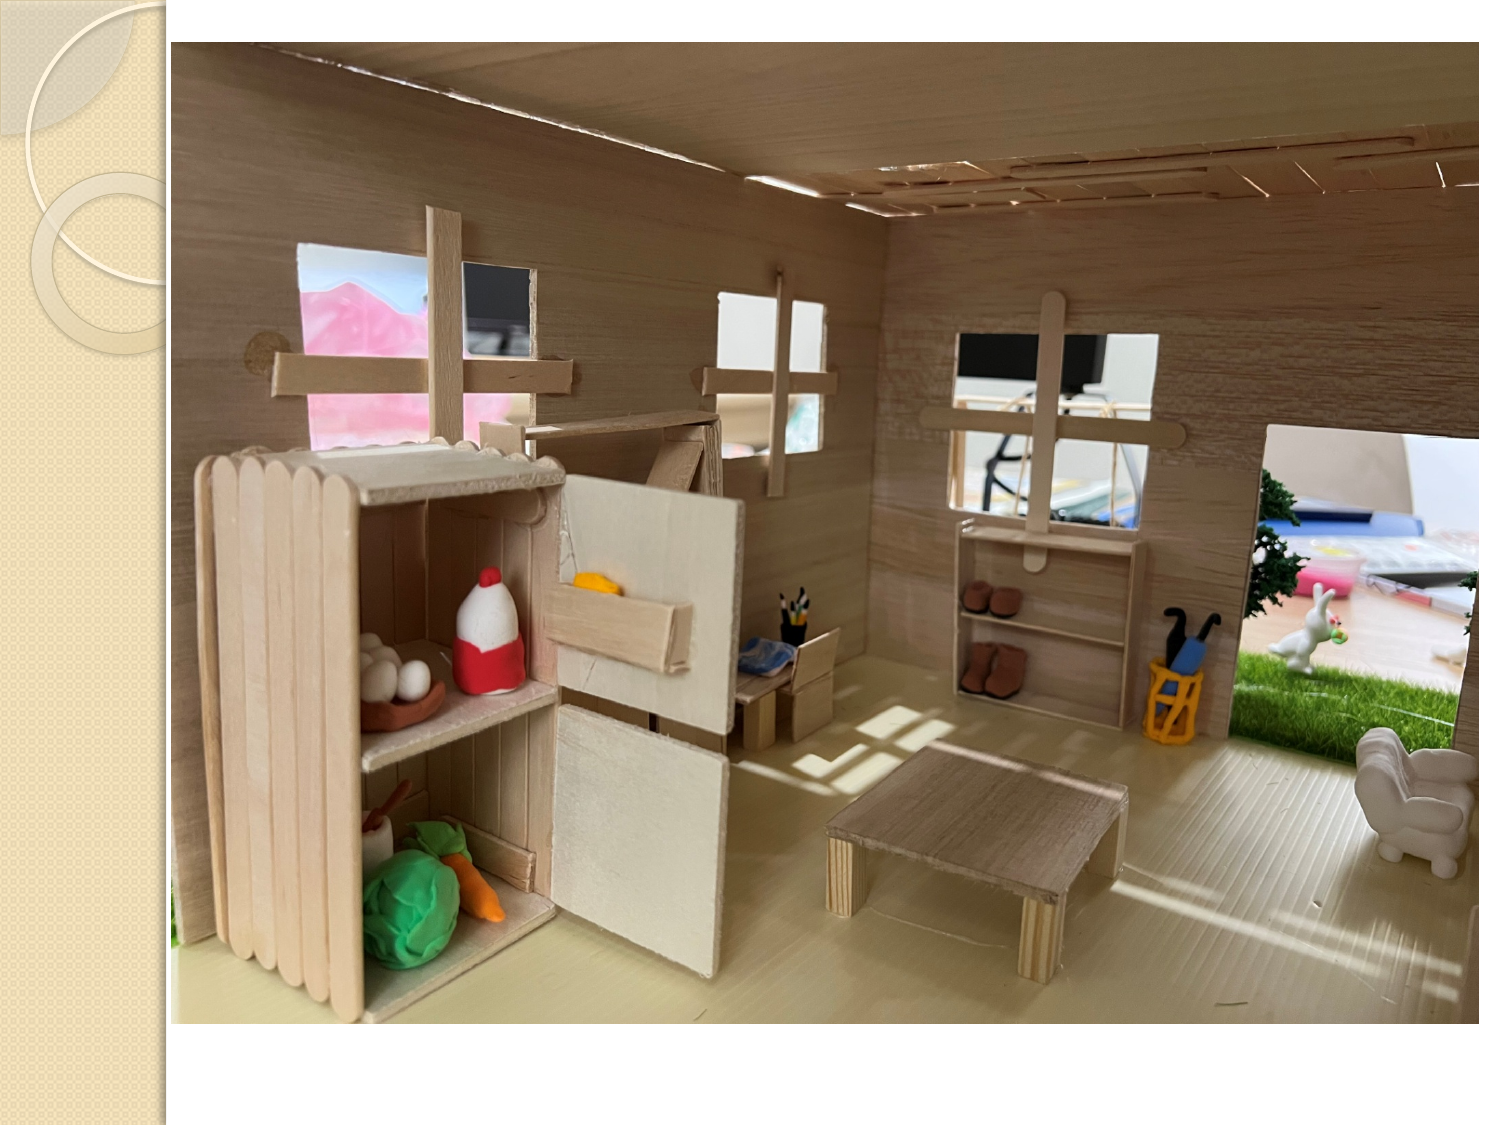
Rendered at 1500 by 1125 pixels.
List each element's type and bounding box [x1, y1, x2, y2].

picture [170, 42, 1479, 1024]
